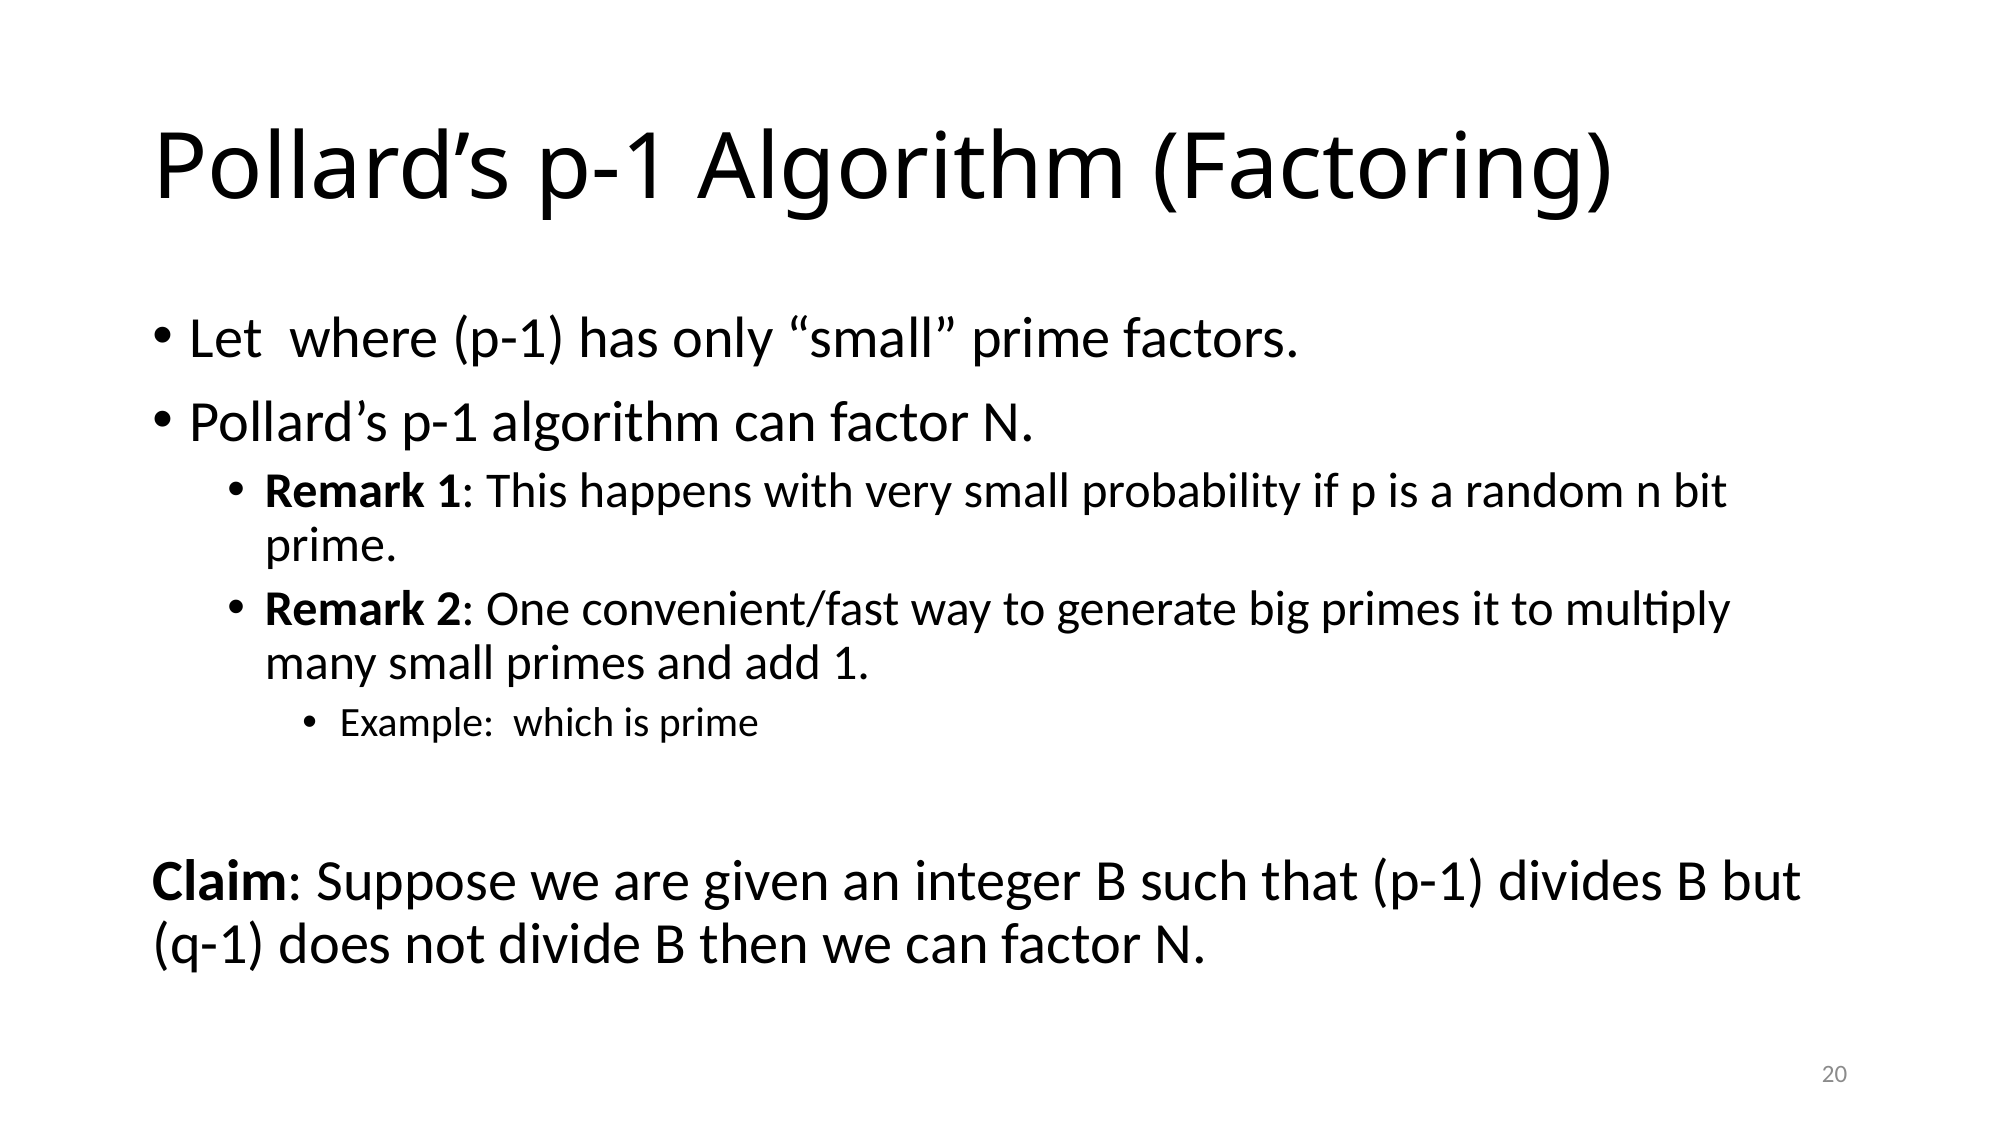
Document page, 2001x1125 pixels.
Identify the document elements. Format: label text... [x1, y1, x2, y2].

title Pollard’s p-1 Algorithm (Factoring) [137, 59, 1863, 278]
slide_number 20 [1412, 1042, 1863, 1103]
